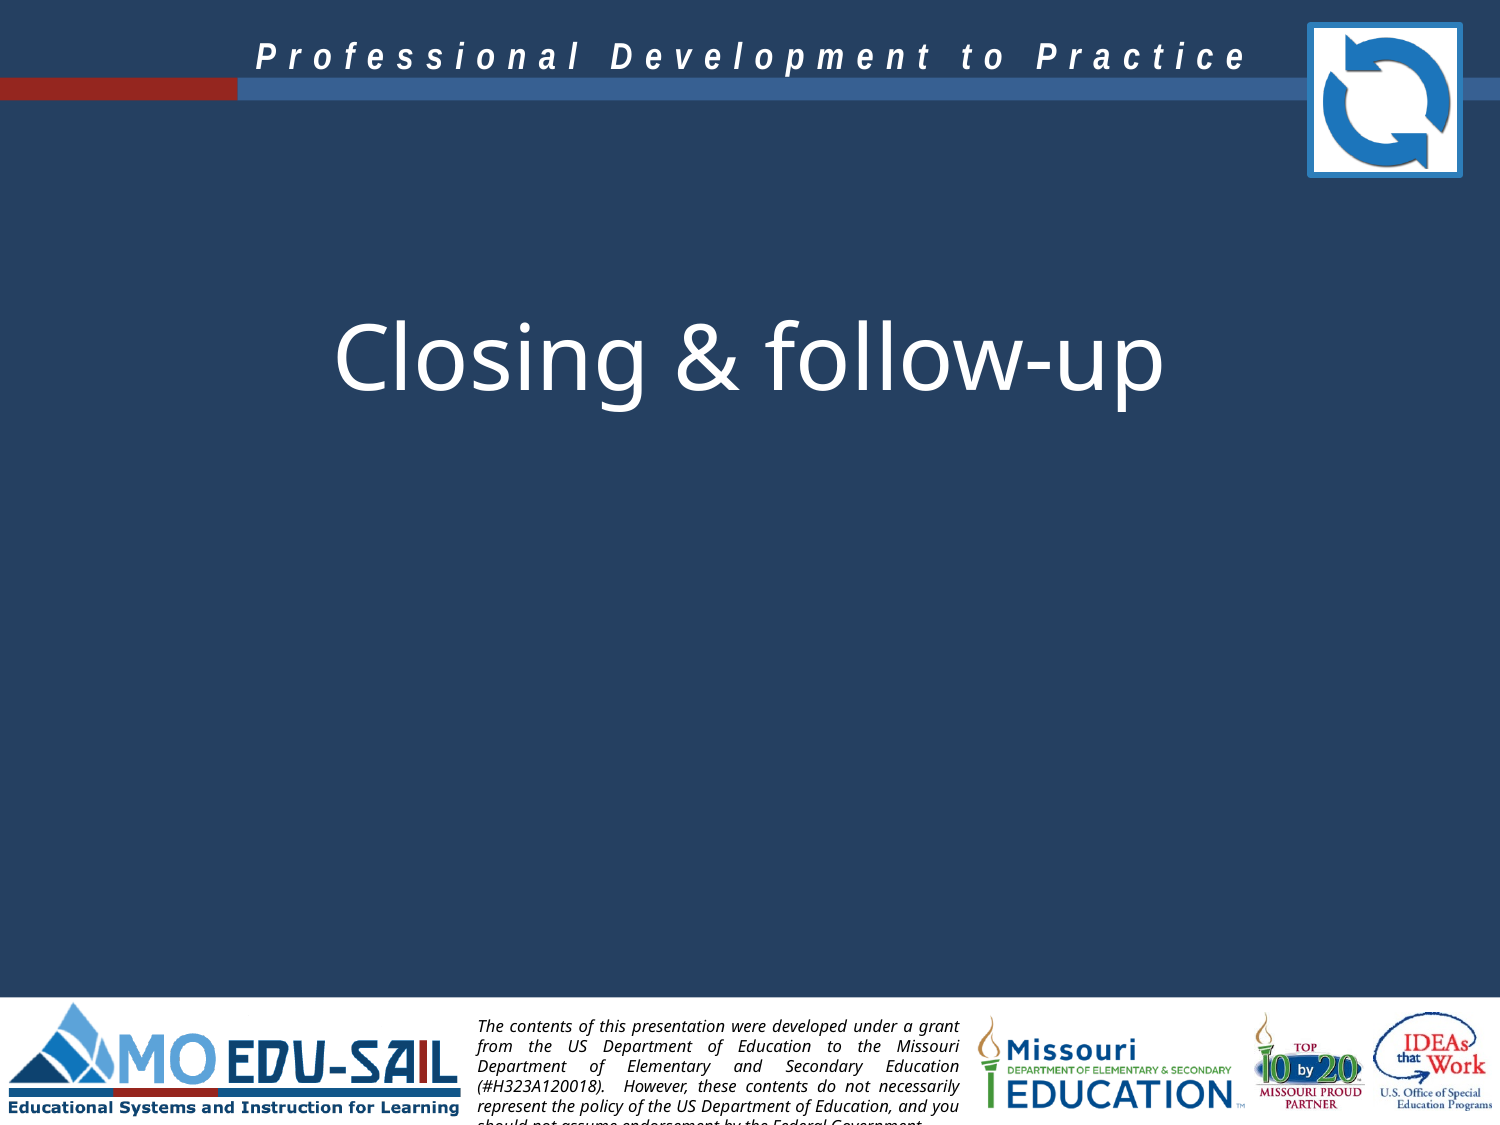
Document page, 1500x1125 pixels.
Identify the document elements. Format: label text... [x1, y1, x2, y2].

picture [1280, 33, 1470, 169]
title Closing & follow-up [112, 232, 1388, 475]
picture [1254, 1012, 1365, 1111]
picture [1373, 1012, 1492, 1111]
picture [975, 1012, 1247, 1111]
picture [8, 998, 475, 1120]
